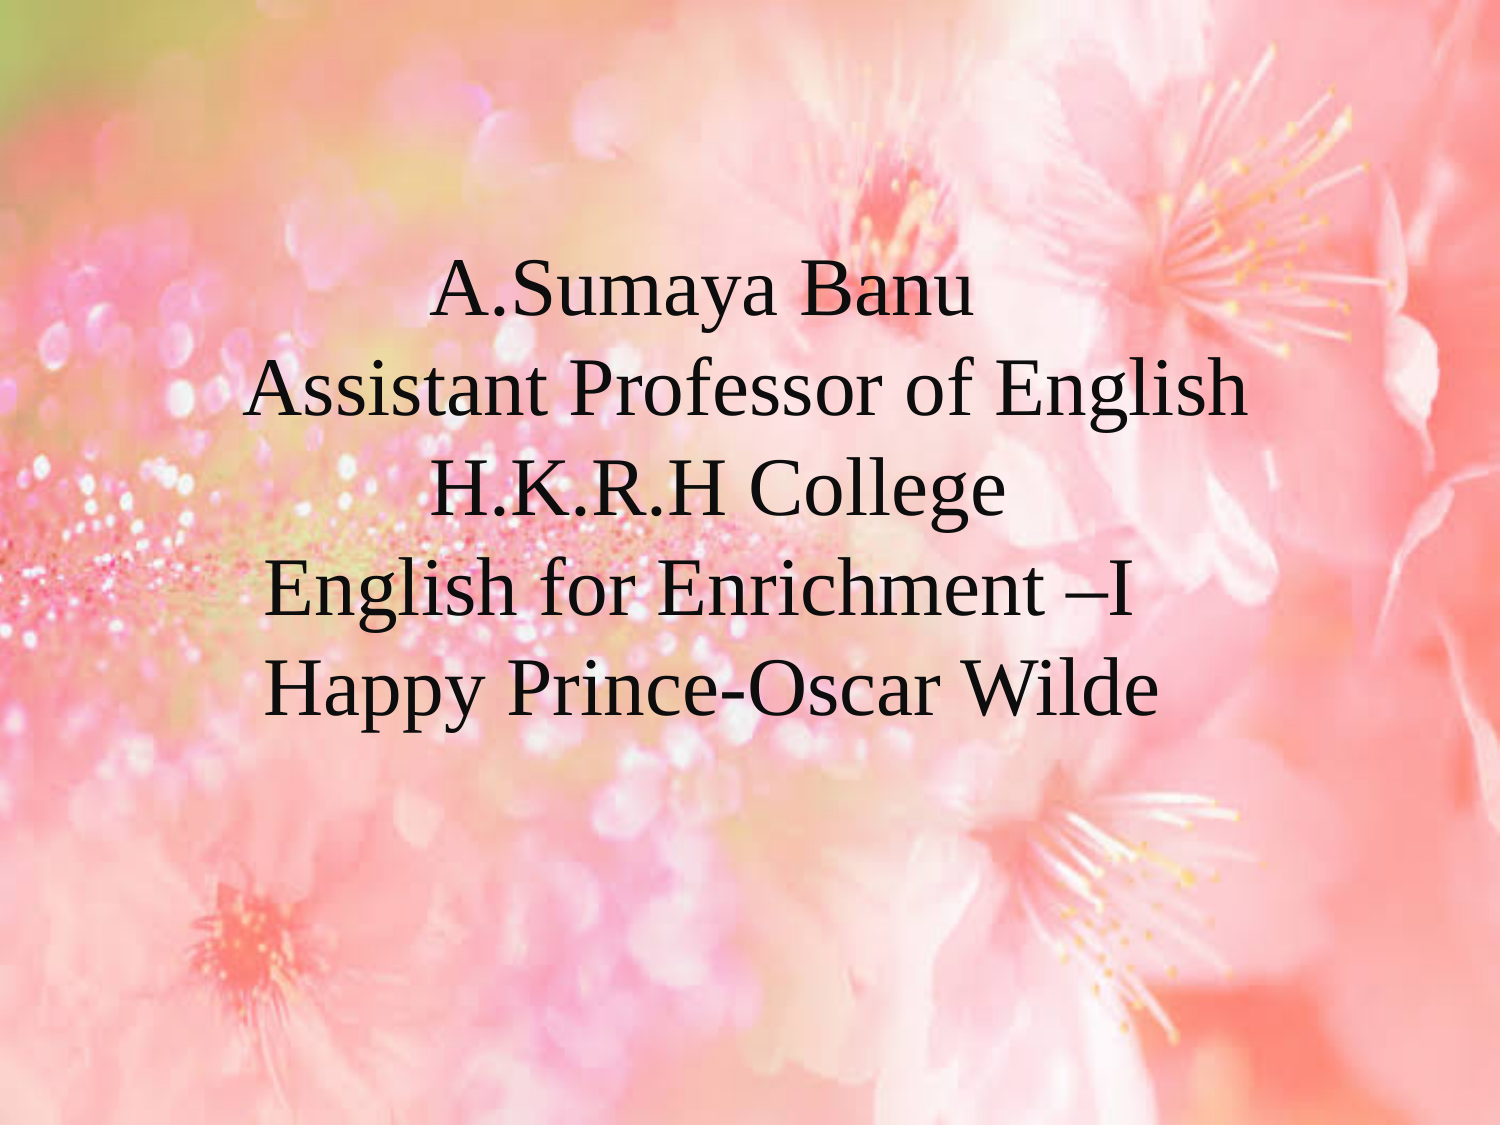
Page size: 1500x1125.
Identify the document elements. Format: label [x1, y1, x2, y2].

list [0, 0, 1500, 1125]
